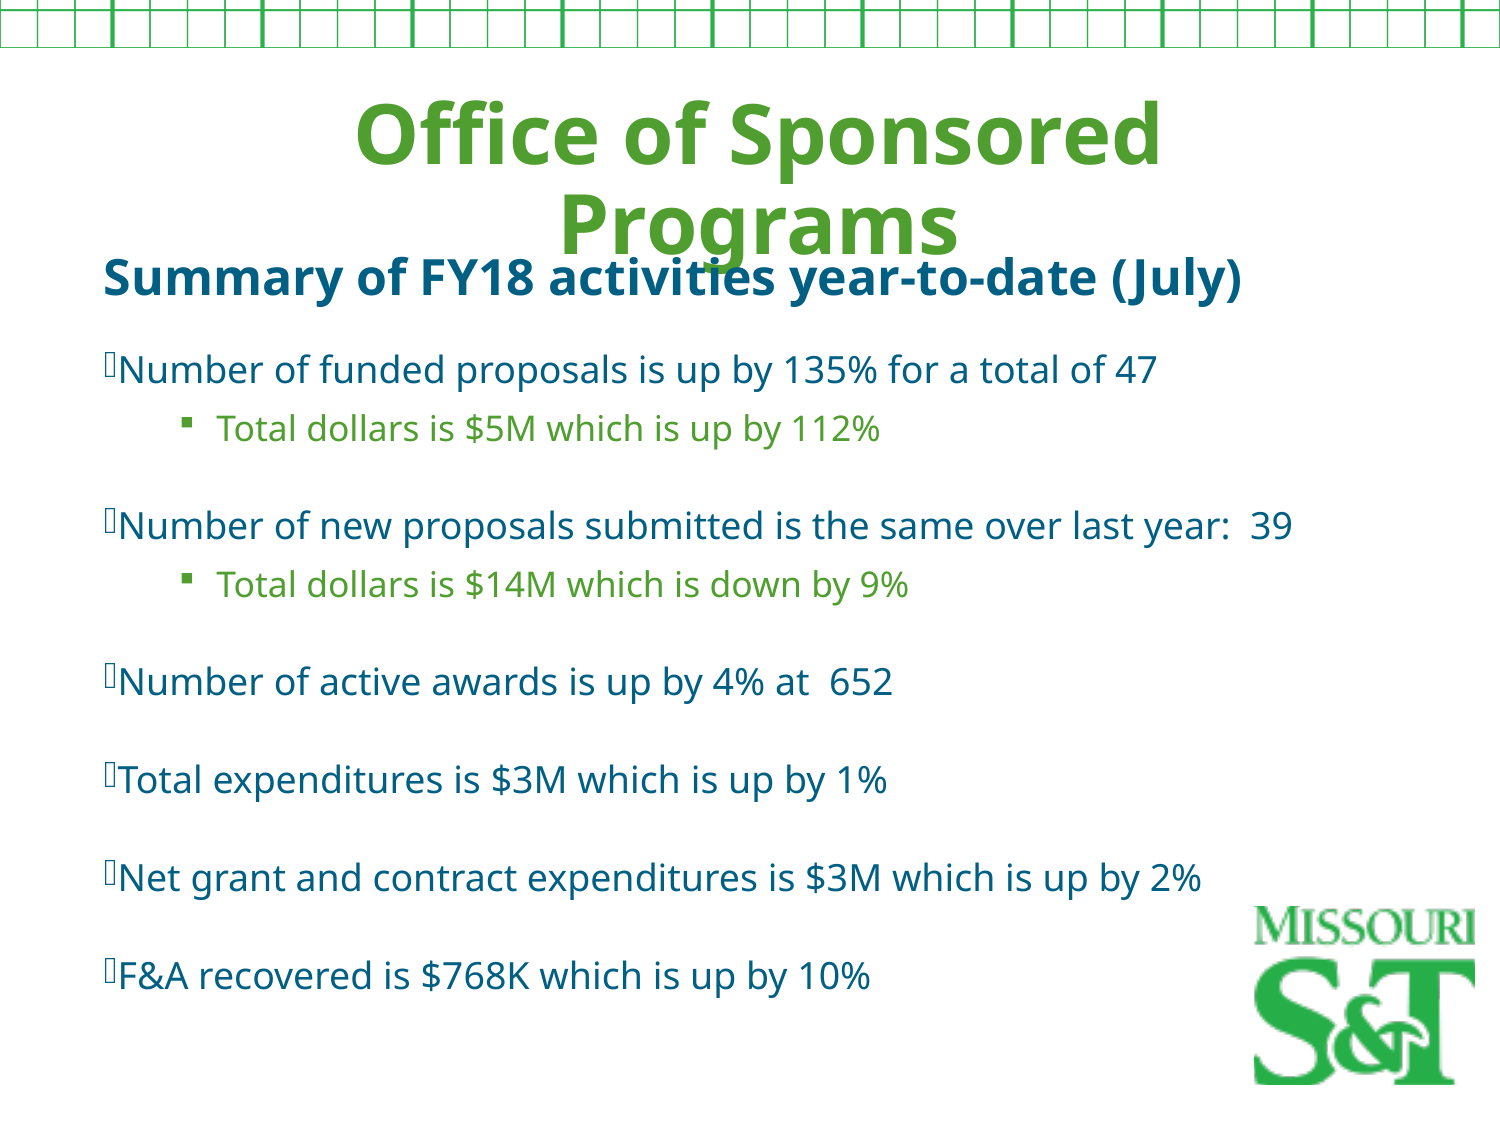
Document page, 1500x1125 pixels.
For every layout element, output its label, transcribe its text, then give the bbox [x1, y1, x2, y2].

list Office of Sponsored Programs [143, 84, 1375, 196]
picture [0, 0, 1500, 48]
list Summary of FY18 activities year-to-date (July) Number of funded proposals is up by 135% for a total of 47 Total dollars is $5M which is up by 112% Number of new proposals submitted is the same over last year: 39 Total dollars is $14M which is down by 9% Number of active awards is up by 4% at 652 Total expenditures is $3M which is up by 1% Net grant and contract expenditures is $3M which is up by 2% F&A recovered is $768K which is up by 10% [89, 231, 1375, 1055]
